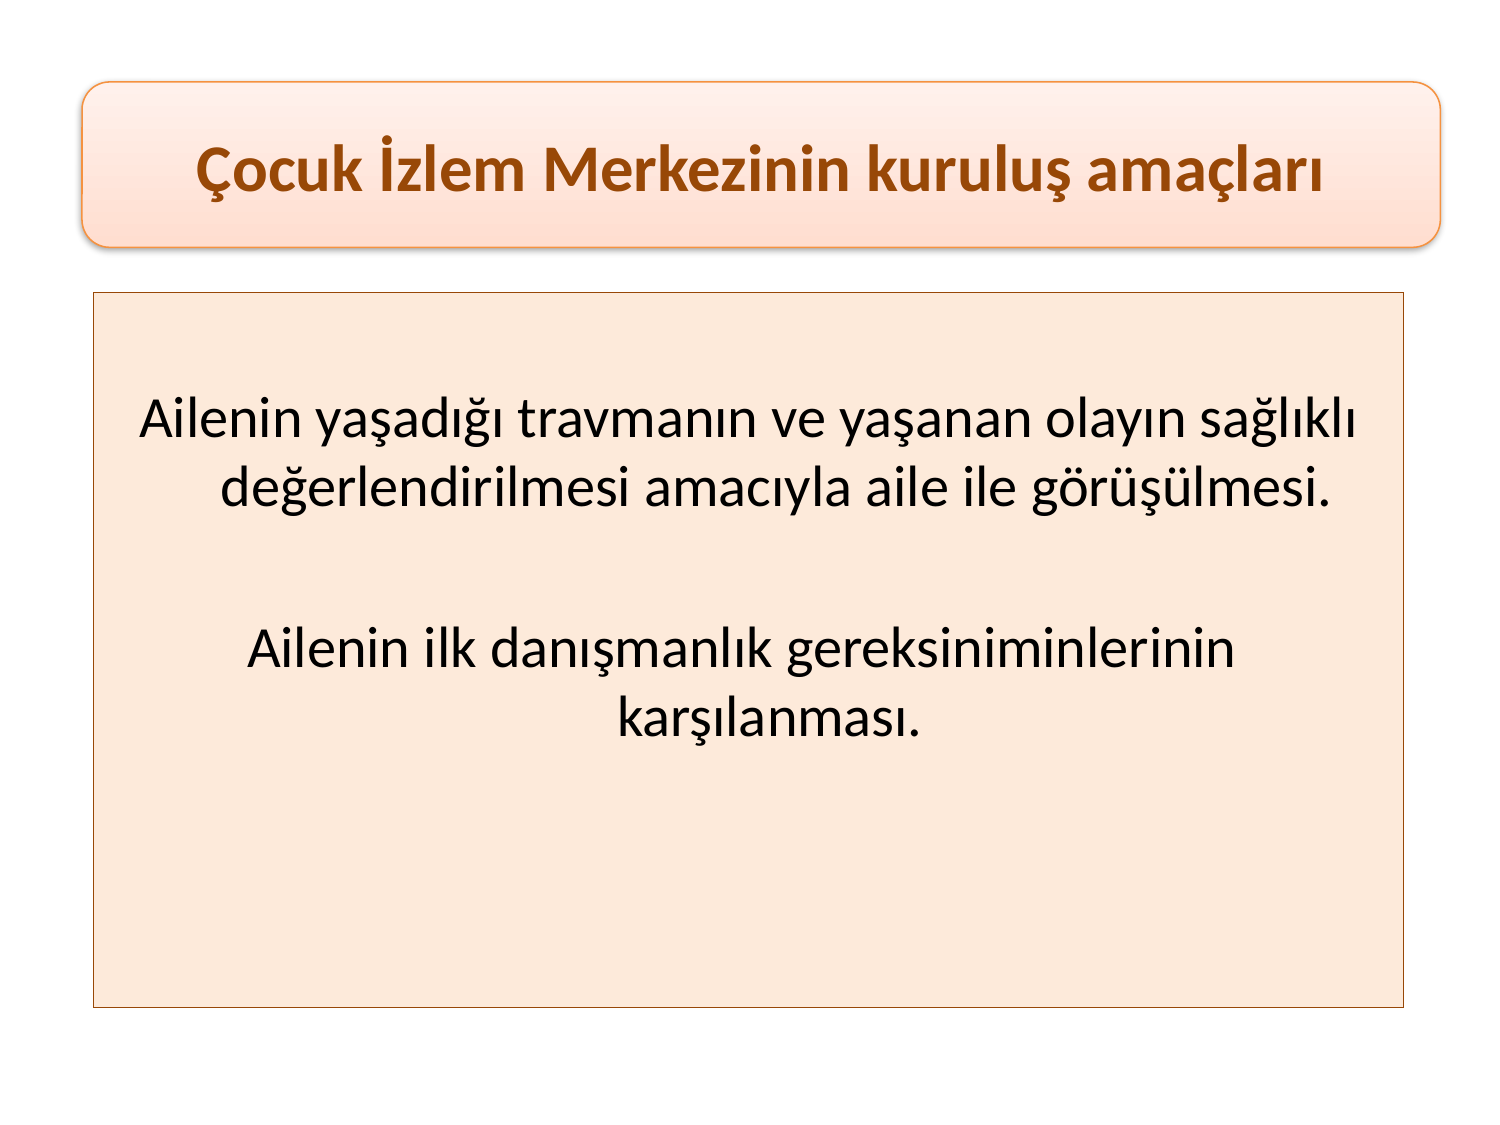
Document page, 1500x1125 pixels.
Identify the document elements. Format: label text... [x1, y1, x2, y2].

text_box Çocuk İzlem Merkezinin kuruluş amaçları [81, 81, 1442, 249]
list Ailenin yaşadığı travmanın ve yaşanan olayın sağlıklı değerlendirilmesi amacıyla aile ile görüşülmesi. Ailenin ilk danışmanlık gereksiniminlerinin karşılanması. [93, 292, 1404, 1008]
